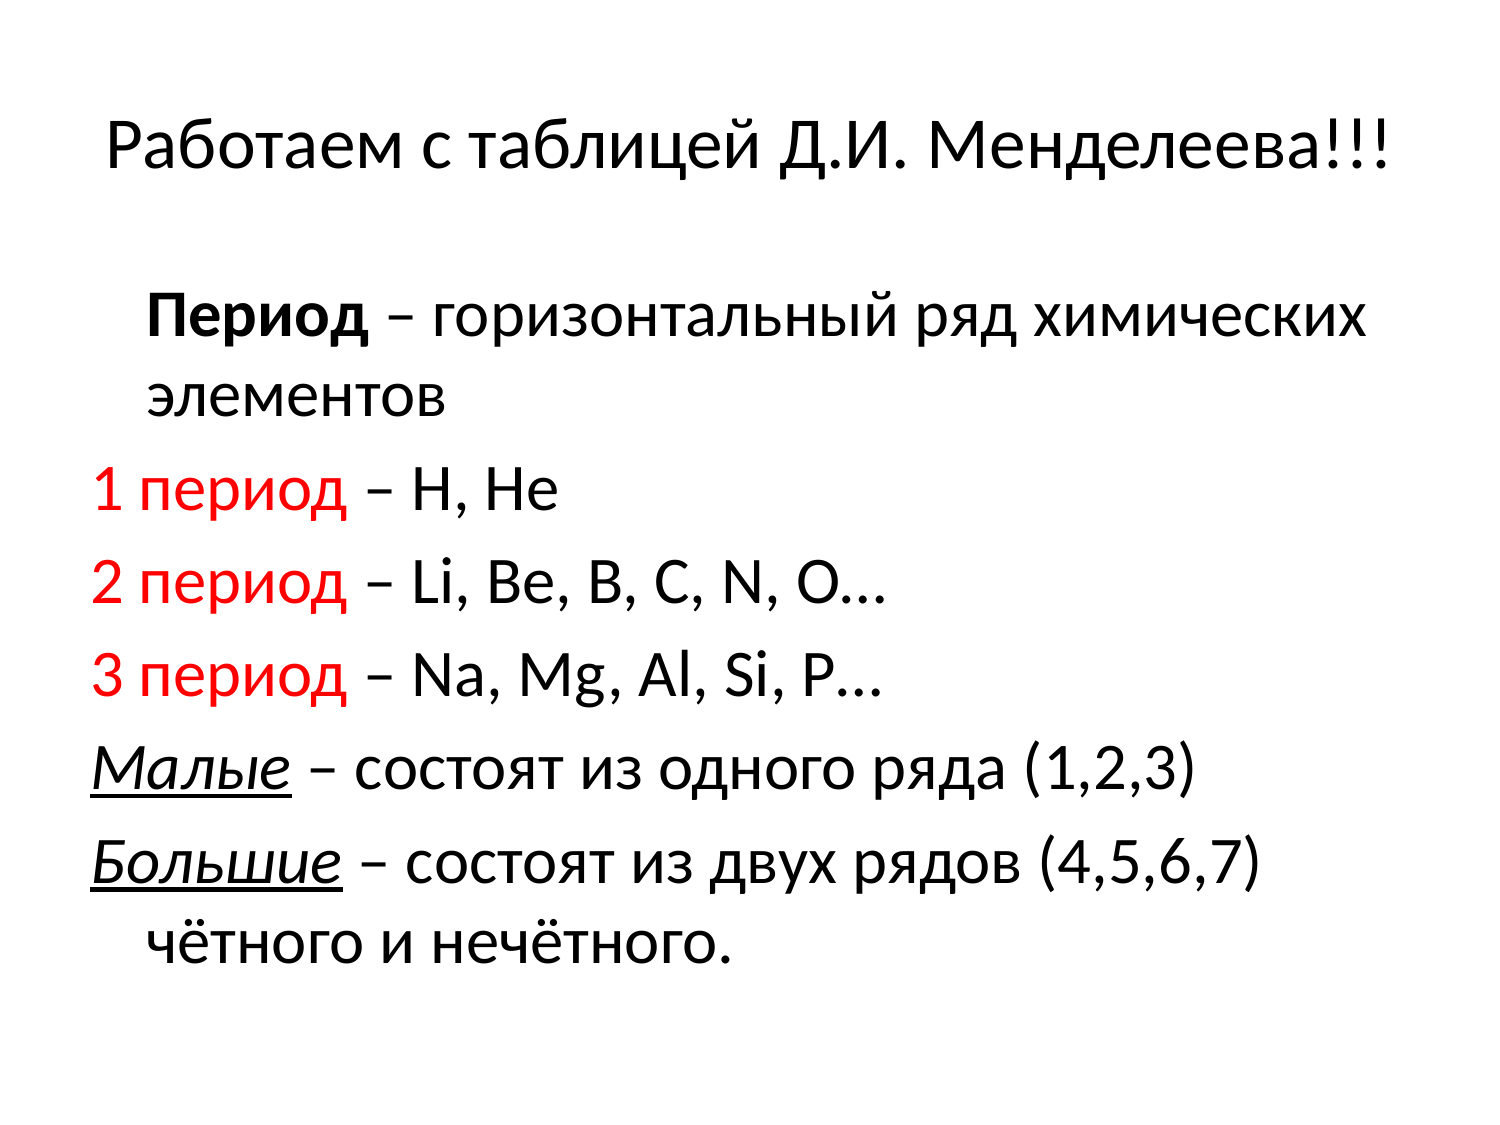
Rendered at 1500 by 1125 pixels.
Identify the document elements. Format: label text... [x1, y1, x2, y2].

list Период – горизонтальный ряд химических элементов 1 период – Н, Не 2 период – Li, Be, B, C, N, O… 3 период – Na, Mg, Al, Si, P… Малые – состоят из одного ряда (1,2,3) Большие – состоят из двух рядов (4,5,6,7) чётного и нечётного. [75, 262, 1425, 1005]
title Работаем с таблицей Д.И. Менделеева!!! [75, 45, 1425, 233]
